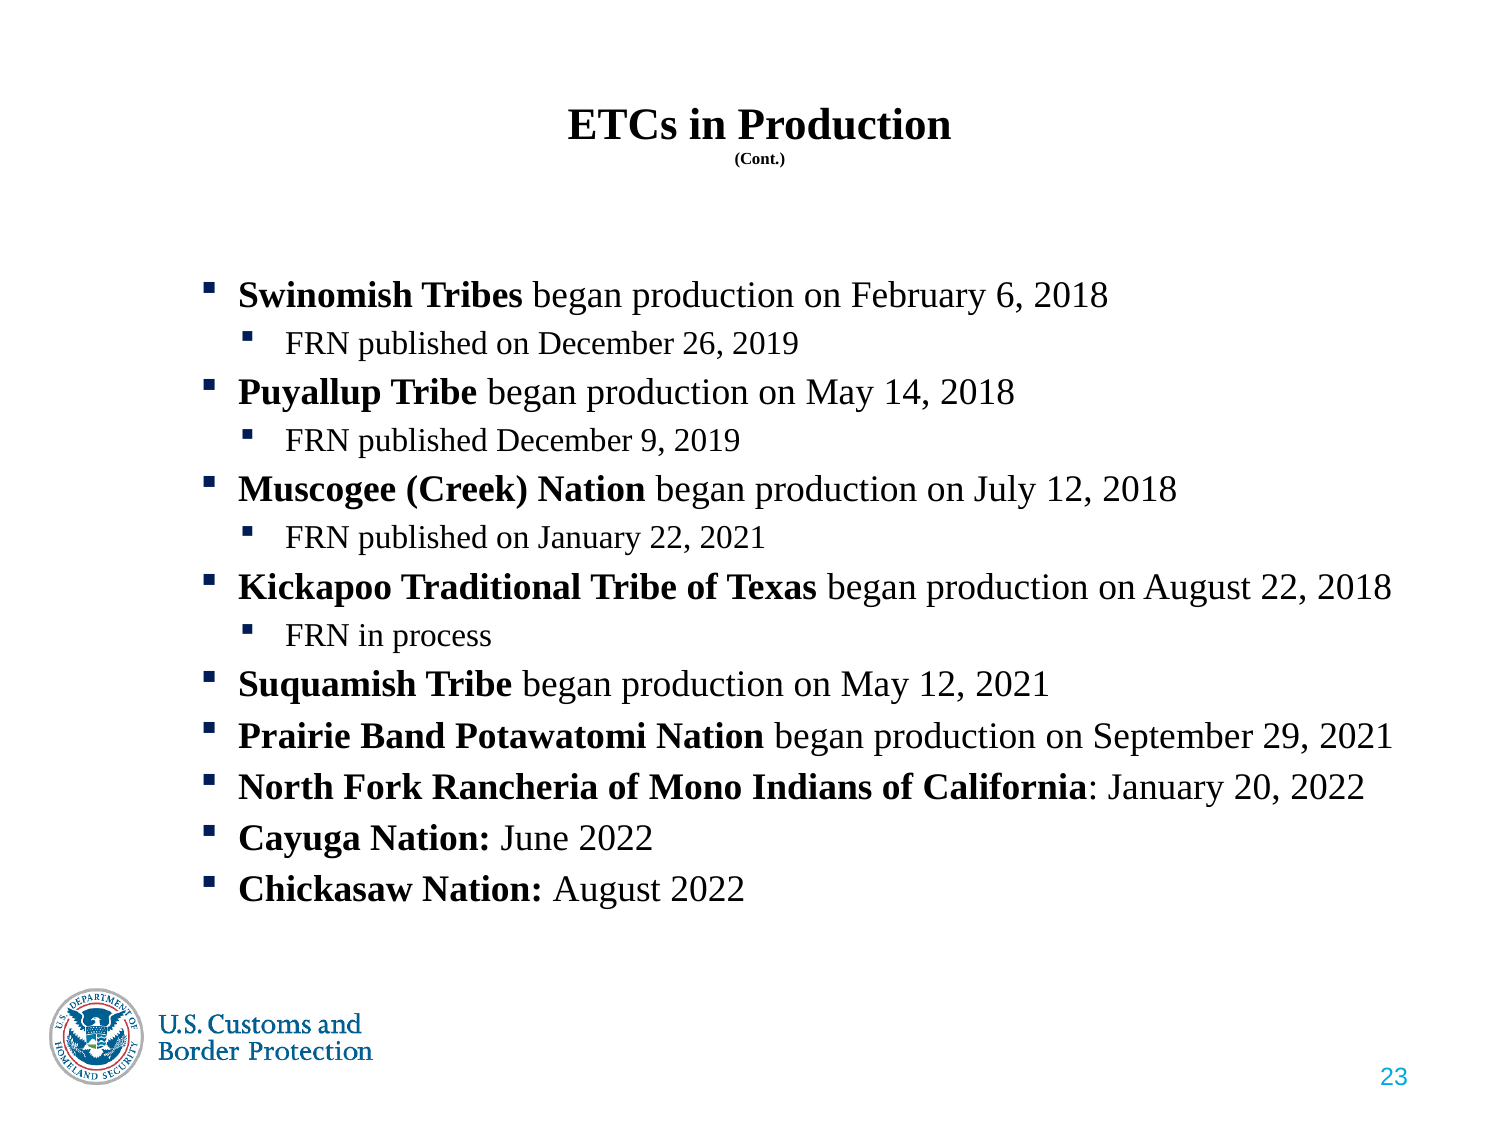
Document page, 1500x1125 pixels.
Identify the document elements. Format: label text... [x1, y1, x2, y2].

title ETCs in Production (Cont.) [96, 86, 1424, 177]
list Swinomish Tribes began production on February 6, 2018 FRN published on December 26, 2019 Puyallup Tribe began production on May 14, 2018 FRN published December 9, 2019 Muscogee (Creek) Nation began production on July 12, 2018 FRN published on January 22, 2021 Kickapoo Traditional Tribe of Texas began production on August 22, 2018 FRN in process Suquamish Tribe began production on May 12, 2021 Prairie Band Potawatomi Nation began production on September 29, 2021 North Fork Rancheria of Mono Indians of California: January 20, 2022 Cayuga Nation: June 2022 Chickasaw Nation: August 2022 [185, 262, 1480, 976]
picture [21, 960, 401, 1113]
slide_number 23 [1266, 1057, 1424, 1098]
